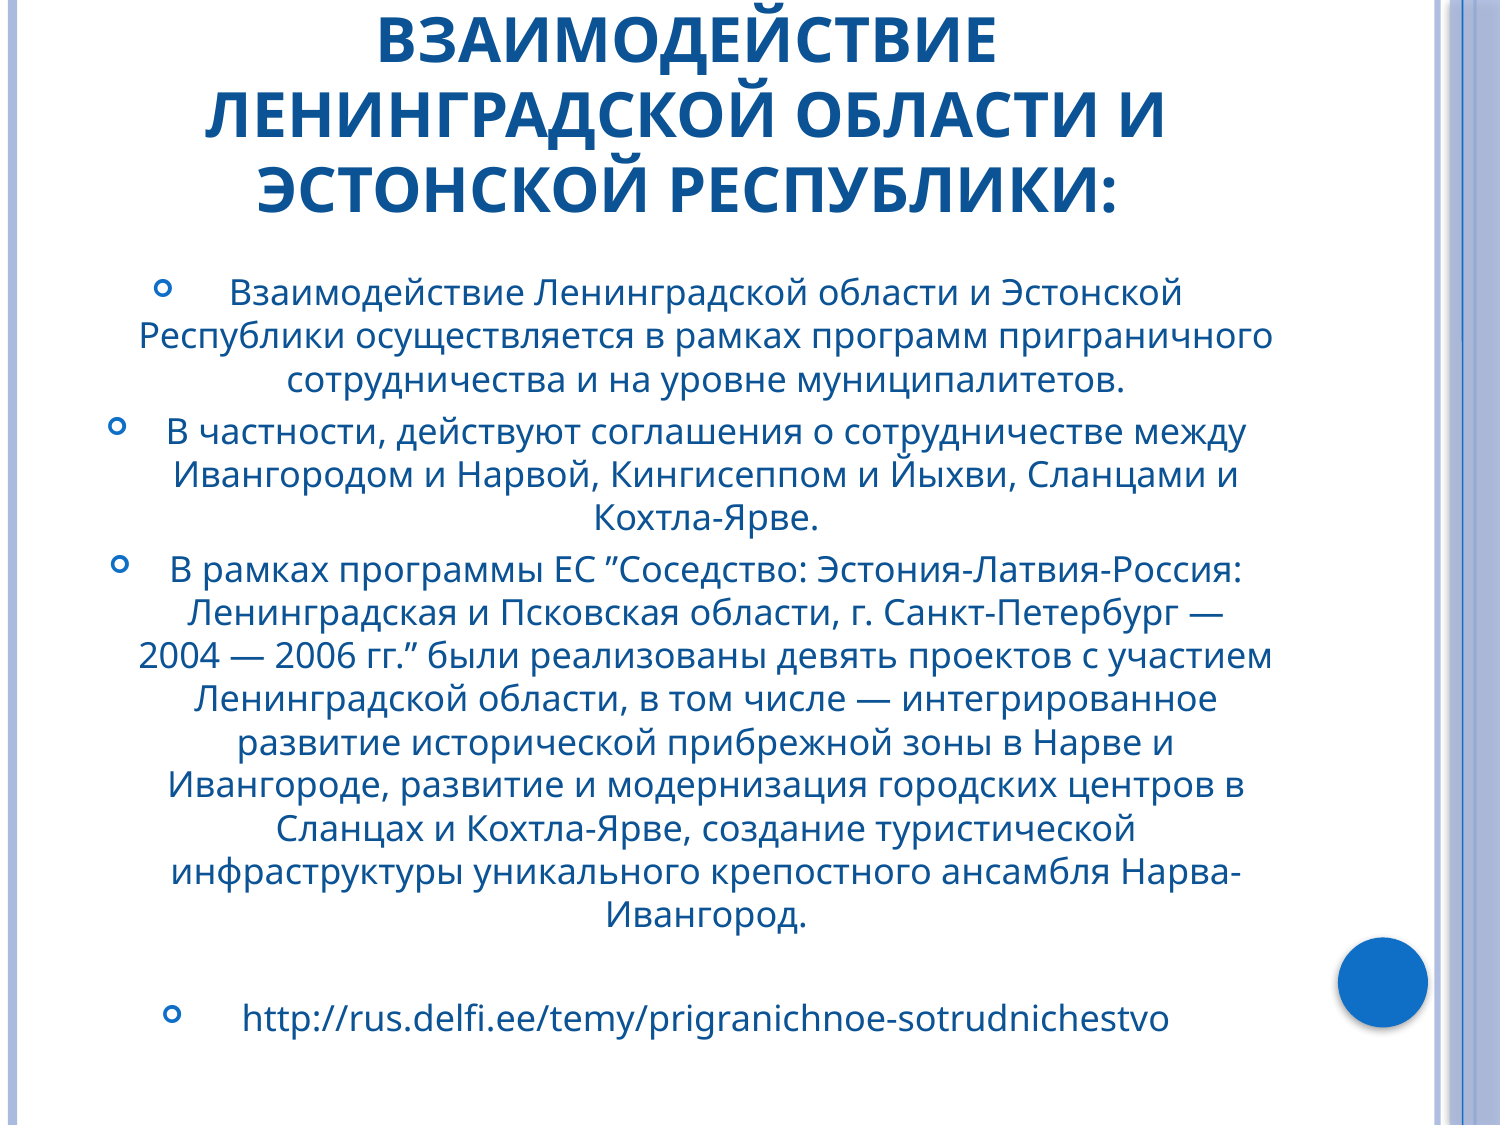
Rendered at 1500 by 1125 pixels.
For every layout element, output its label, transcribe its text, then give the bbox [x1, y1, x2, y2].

list Взаимодействие Ленинградской области и Эстонской Республики осуществляется в рамках программ приграничного сотрудничества и на уровне муниципалитетов. В частности, действуют соглашения о сотрудничестве между Ивангородом и Нарвой, Кингисеппом и Йыхви, Сланцами и Кохтла-Ярве. В рамках программы ЕС ”Соседство: Эстония-Латвия-Россия: Ленинградская и Псковская области, г. Санкт-Петербург — 2004 — 2006 гг.” были реализованы девять проектов с участием Ленинградской области, в том числе — интегрированное развитие исторической прибрежной зоны в Нарве и Ивангороде, развитие и модернизация городских центров в Сланцах и Кохтла-Ярве, создание туристической инфраструктуры уникального крепостного ансамбля Нарва-Ивангород. http://rus.delfi.ee/temy/prigranichnoe-sotrudnichestvo [75, 262, 1300, 1062]
title Взаимодействие Ленинградской области и Эстонской Республики: [75, 45, 1300, 233]
